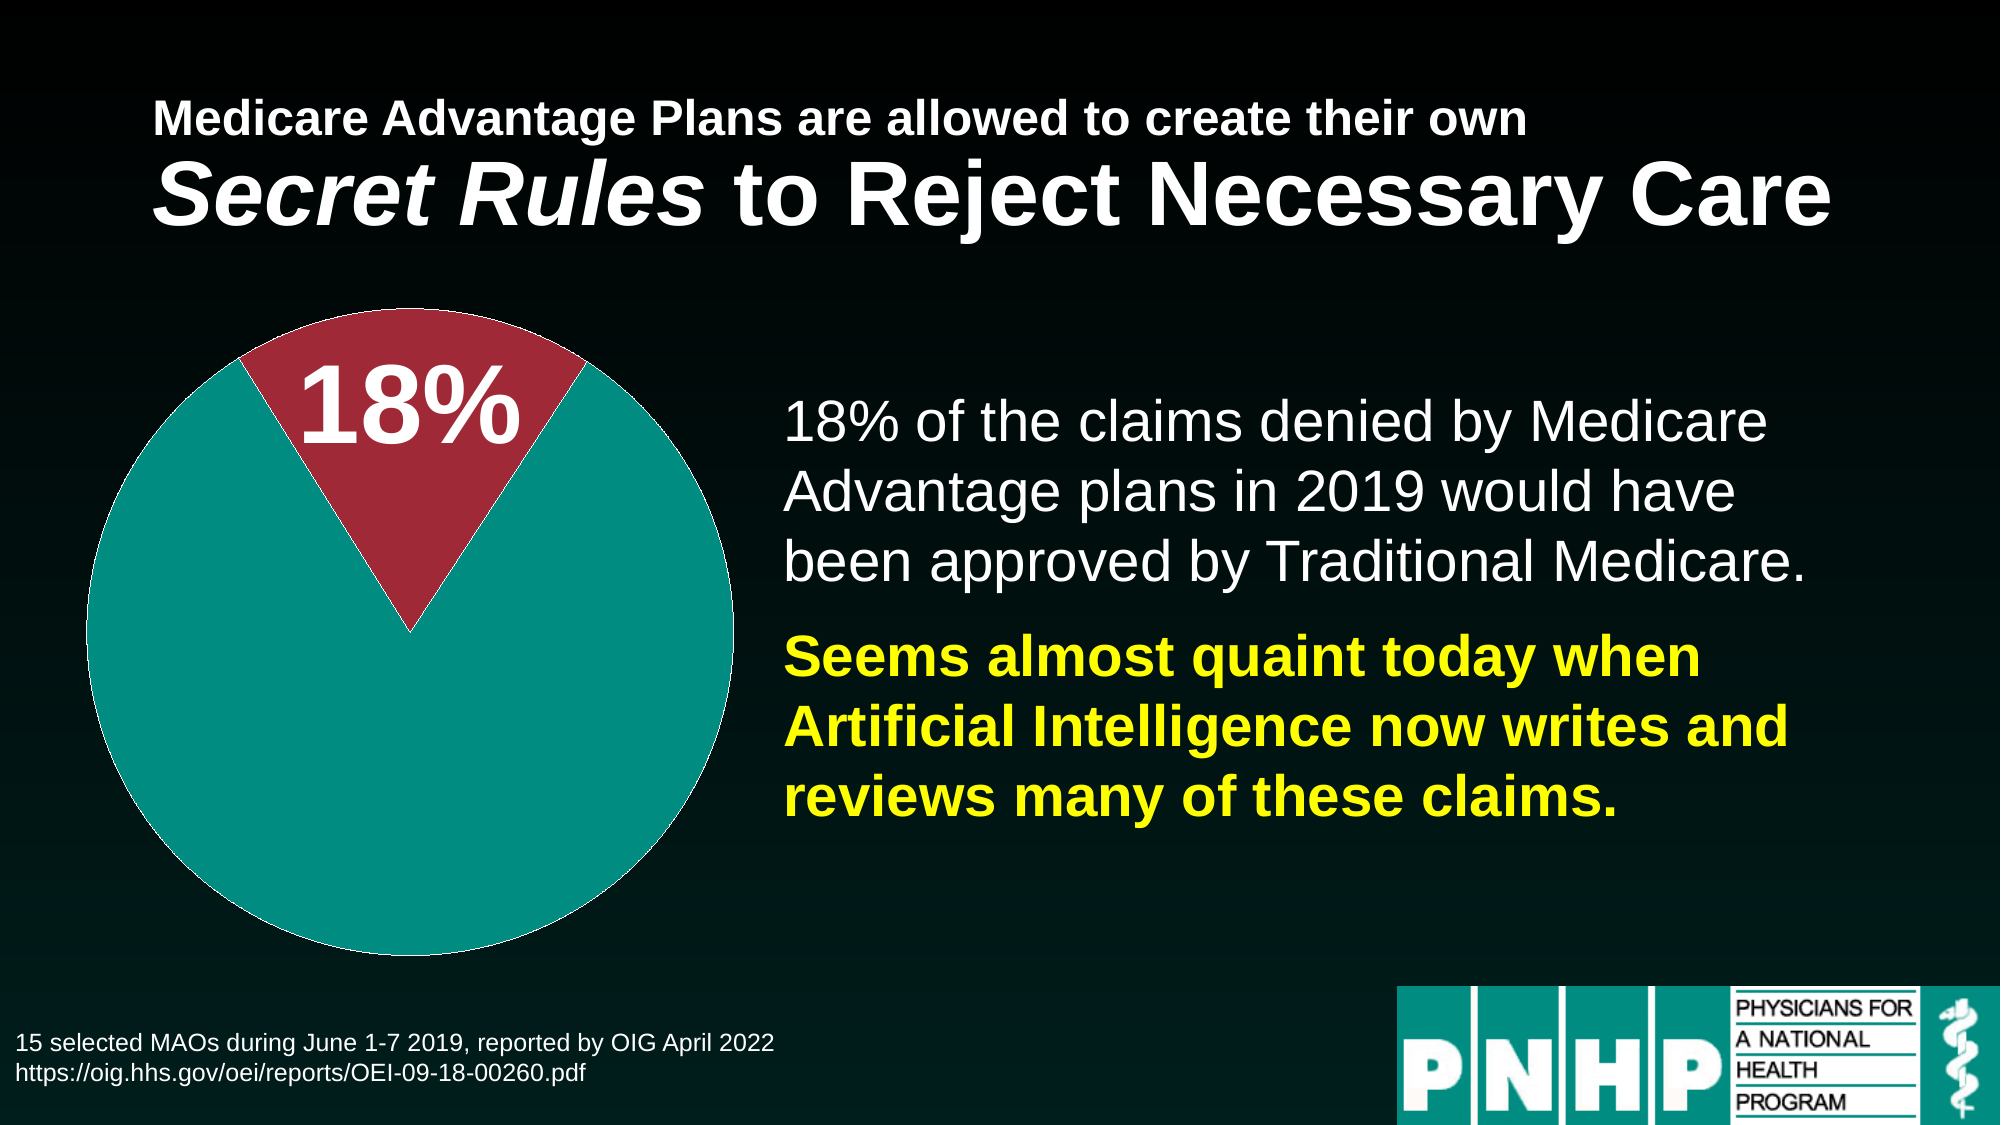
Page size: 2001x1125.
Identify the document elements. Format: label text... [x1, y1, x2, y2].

text_box 18% of the claims denied by Medicare Advantage plans in 2019 would have been approved by Traditional Medicare. Seems almost quaint today when Artificial Intelligence now writes and reviews many of these claims. [873, 375, 1838, 836]
list 15 selected MAOs during June 1-7 2019, reported by OIG April 2022 https://oig.hhs.gov/oei/reports/OEI-09-18-00260.pdf [0, 986, 1350, 1125]
picture [1397, 986, 2000, 1125]
chart [0, 295, 873, 970]
title Medicare Advantage Plans are allowed to create their own Secret Rules to Reject Necessary Care [137, 59, 1863, 278]
